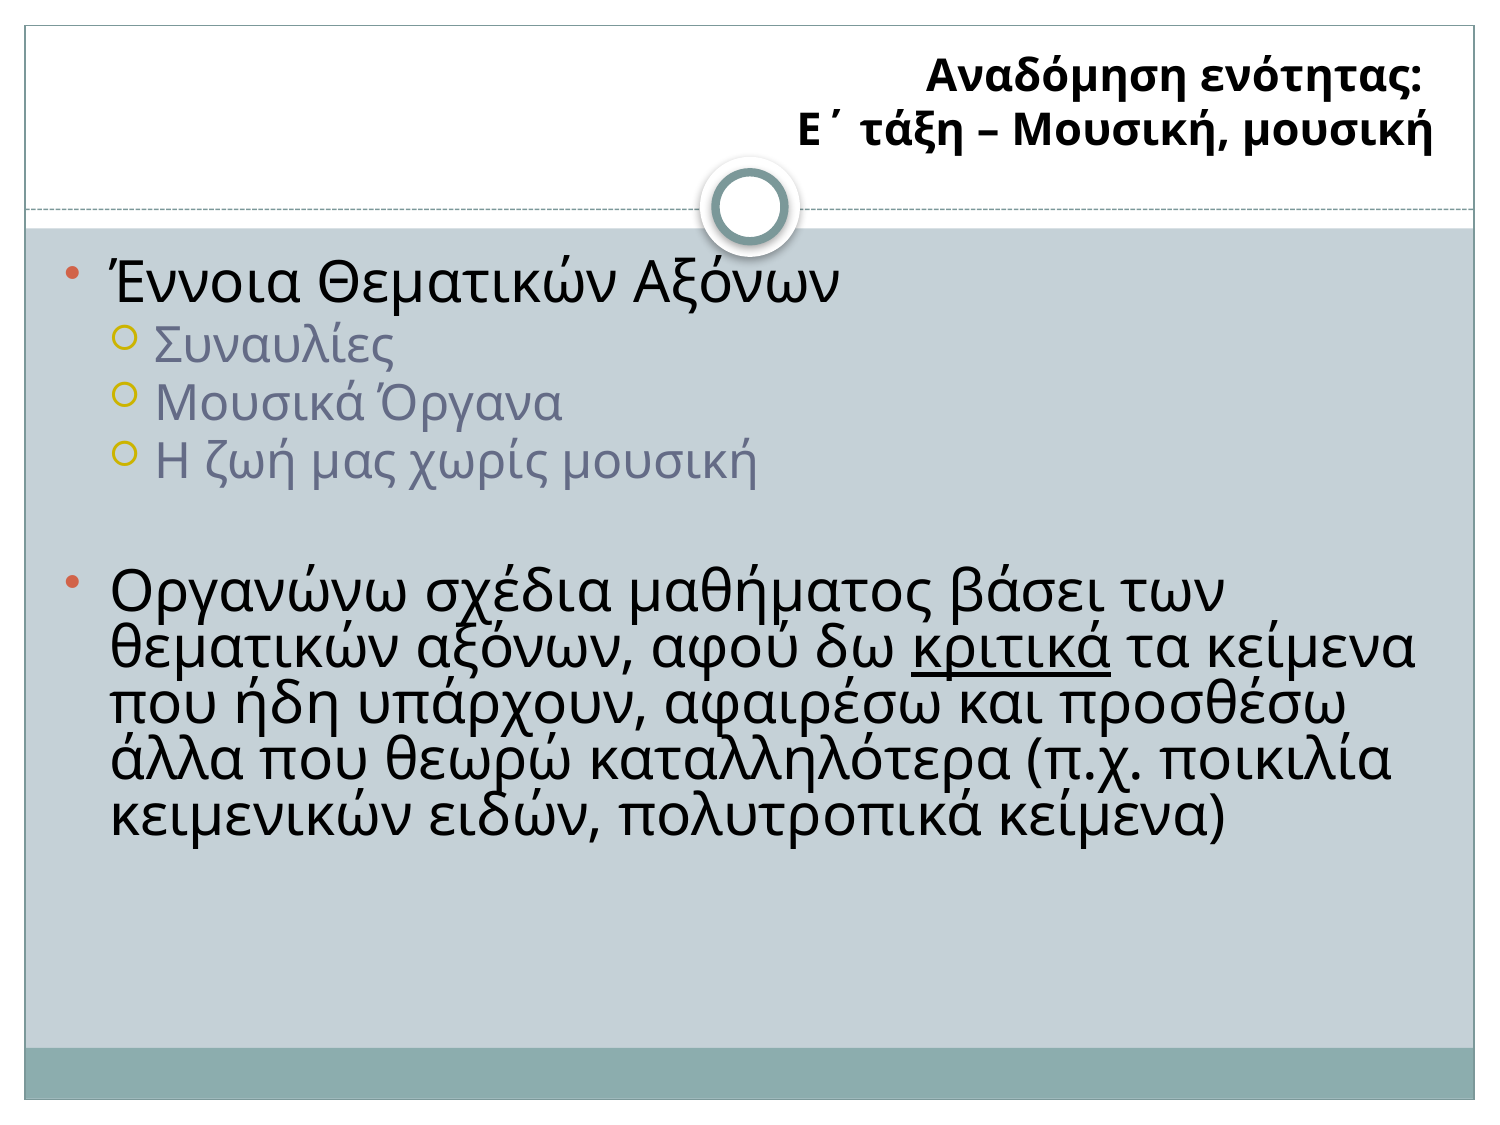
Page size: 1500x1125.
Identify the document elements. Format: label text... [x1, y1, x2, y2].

title Αναδόμηση ενότητας: Ε΄ τάξη – Μουσική, μουσική [49, 37, 1450, 162]
list Έννοια Θεματικών Αξόνων Συναυλίες Μουσικά Όργανα Η ζωή μας χωρίς μουσική Οργανώνω σχέδια μαθήματος βάσει των θεματικών αξόνων, αφού δω κριτικά τα κείμενα που ήδη υπάρχουν, αφαιρέσω και προσθέσω άλλα που θεωρώ καταλληλότερα (π.χ. ποικιλία κειμενικών ειδών, πολυτροπικά κείμενα) [49, 250, 1445, 1001]
